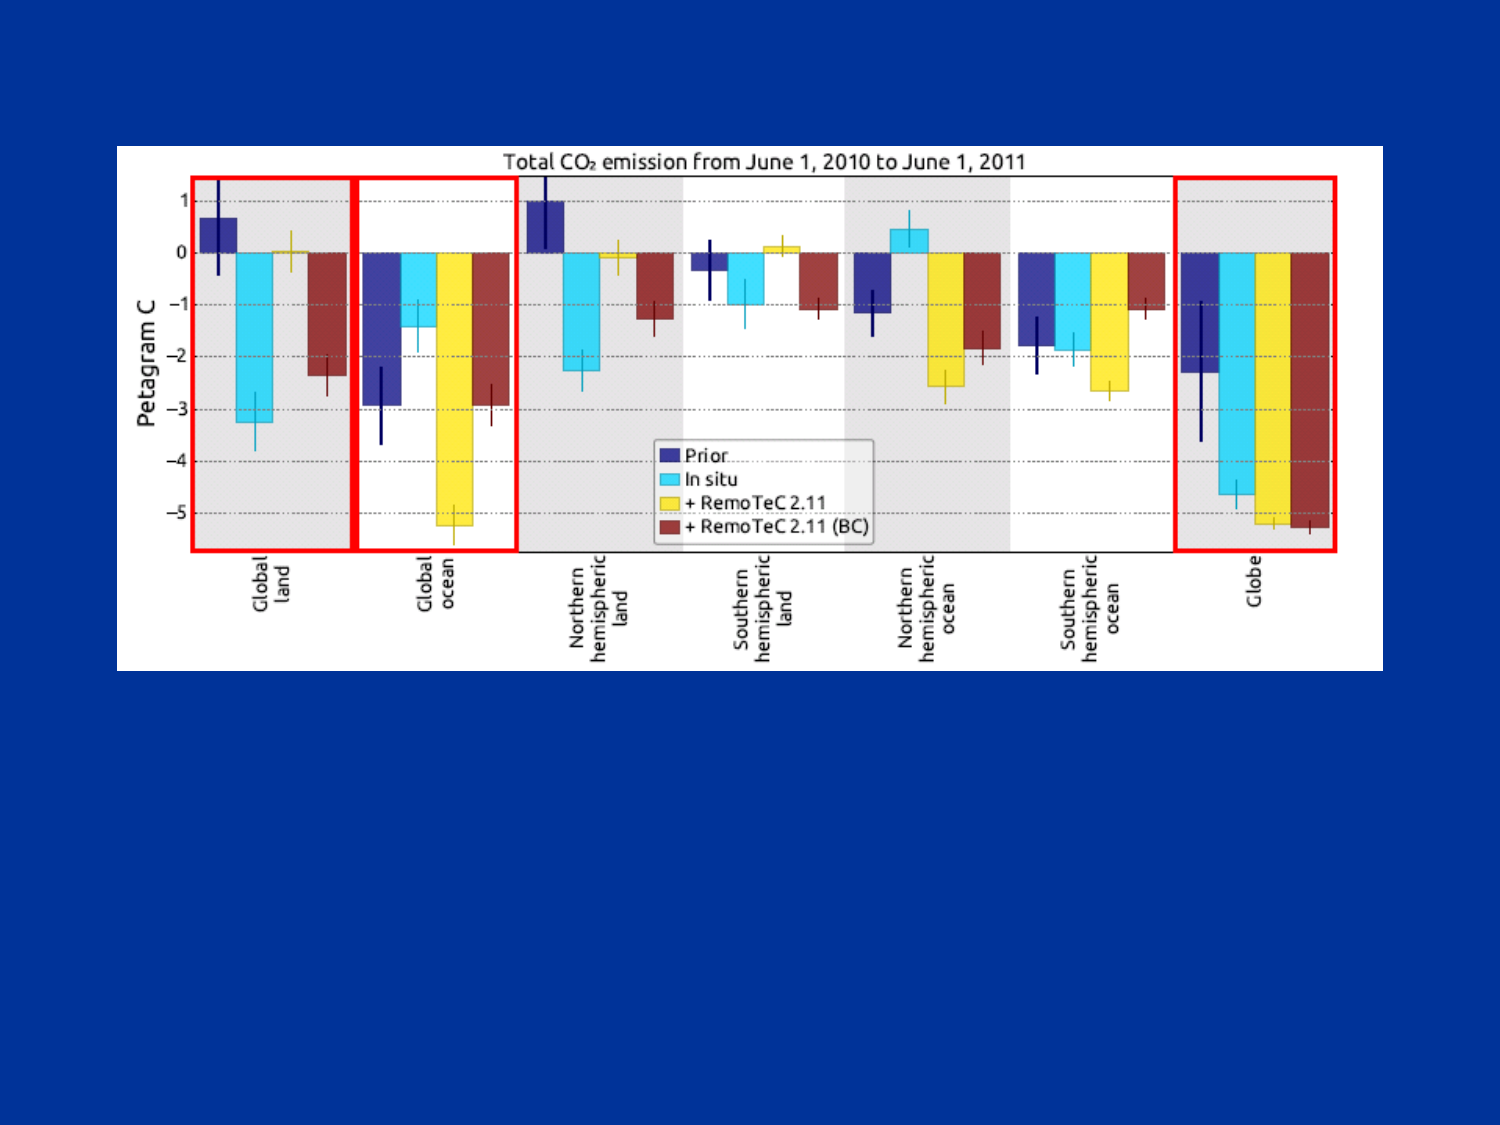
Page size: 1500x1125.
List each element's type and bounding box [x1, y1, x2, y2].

picture [117, 146, 1383, 671]
